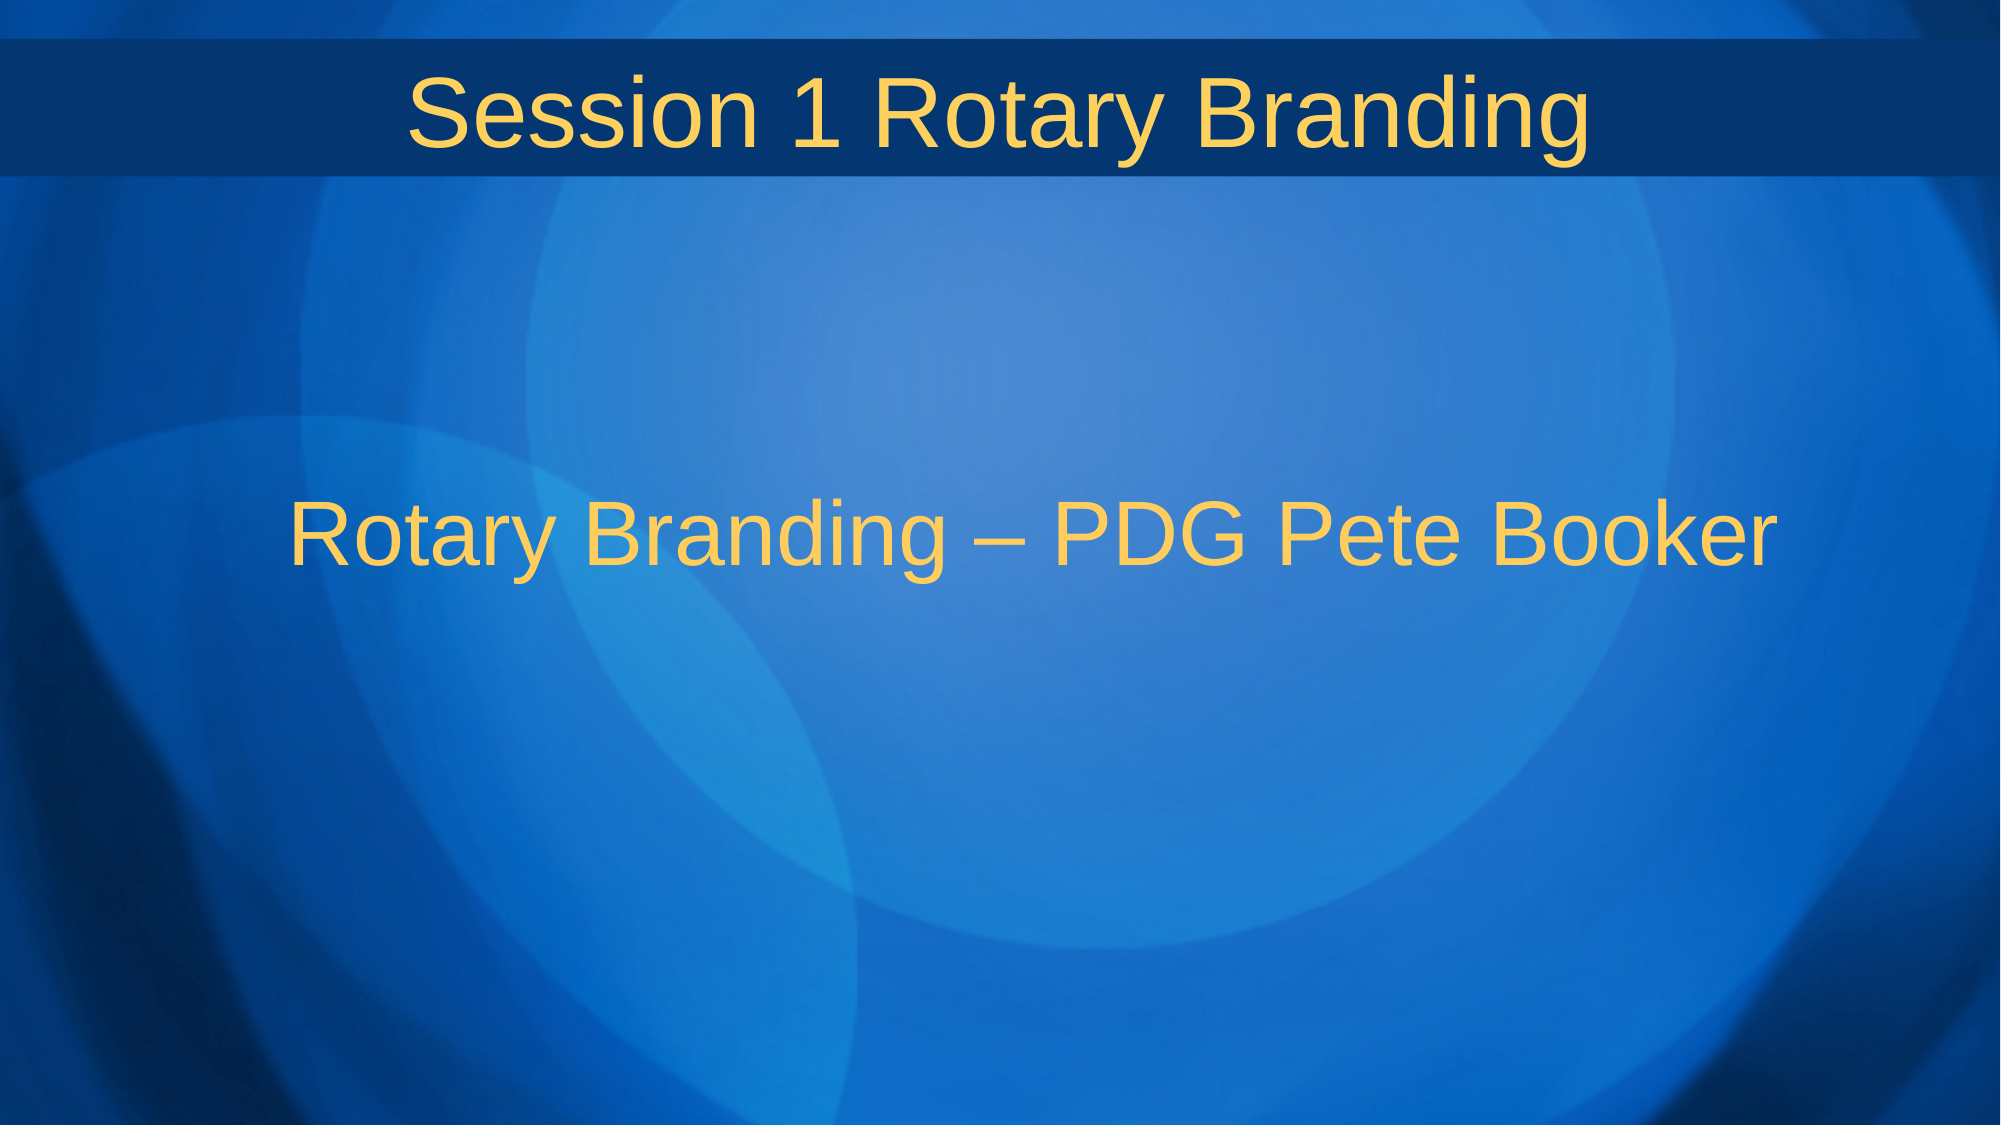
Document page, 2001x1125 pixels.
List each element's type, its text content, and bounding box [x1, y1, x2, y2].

picture [0, 0, 2001, 1125]
text_box Rotary Branding – PDG Pete Booker [184, 356, 1885, 701]
text_box Session 1 Rotary Branding [0, 38, 2000, 177]
